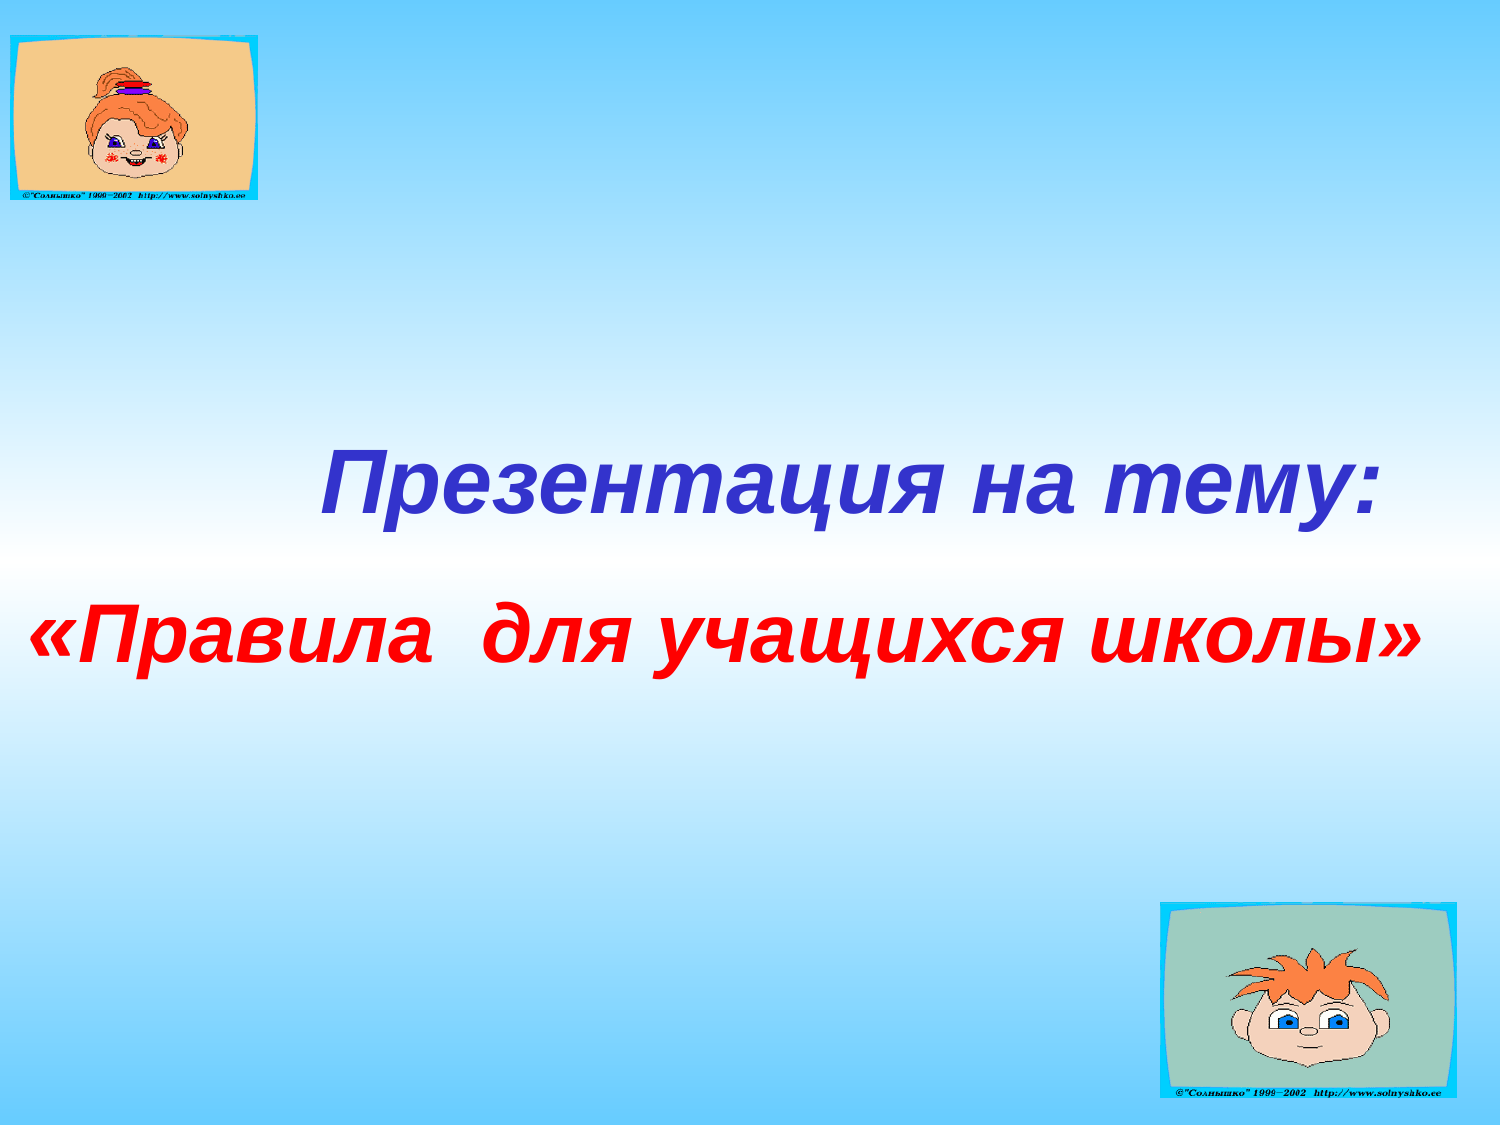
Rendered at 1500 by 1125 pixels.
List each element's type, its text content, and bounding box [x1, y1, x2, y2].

title Презентация на тему: «Правила для учащихся школы» [0, 269, 1454, 774]
picture [14, 34, 255, 191]
picture [1164, 902, 1454, 1087]
